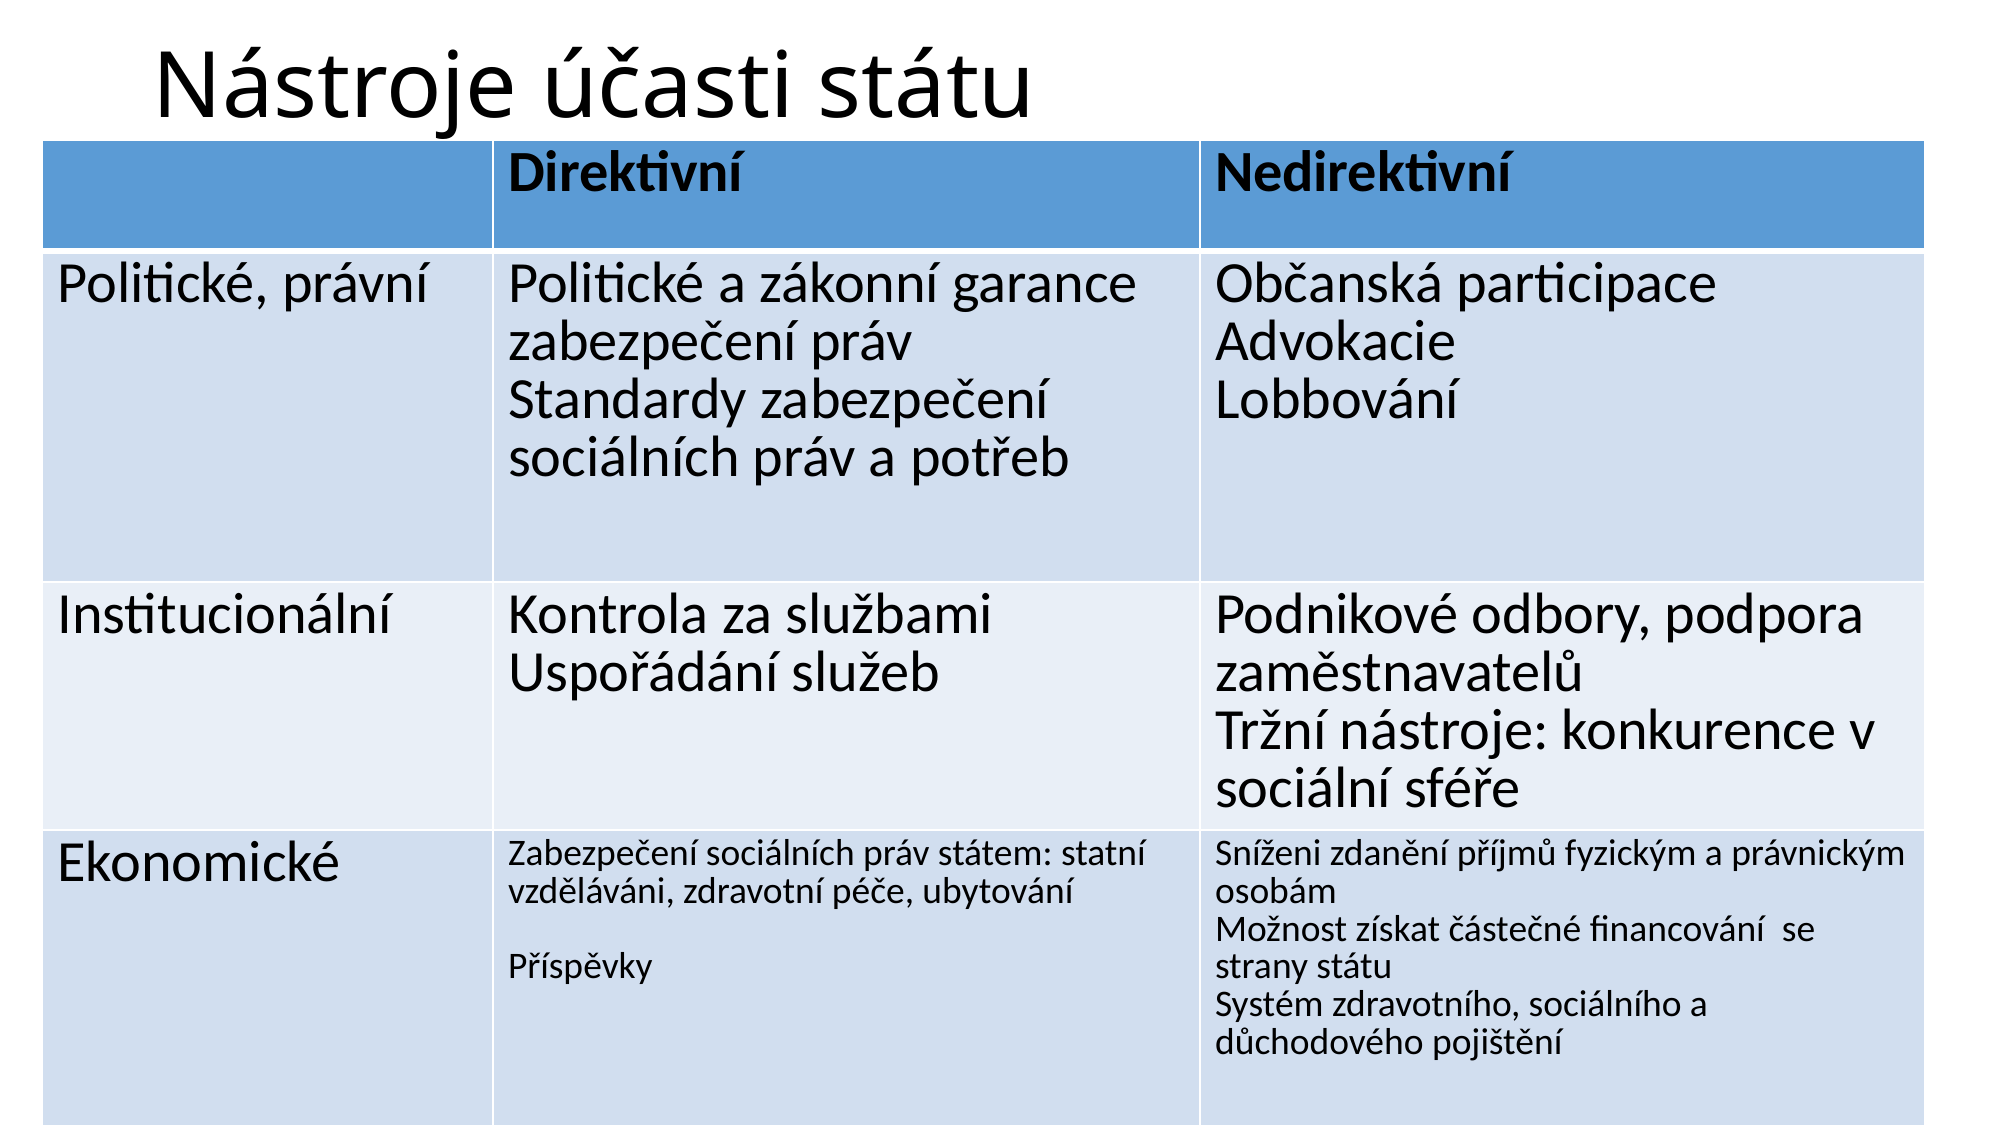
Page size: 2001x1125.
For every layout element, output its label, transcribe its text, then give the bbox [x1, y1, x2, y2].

table_cell Sníženi zdanění příjmů fyzickým a právnickým osobám Možnost získat částečné financování se strany státu Systém zdravotního, sociálního a důchodového pojištění [1201, 831, 1924, 1125]
table_cell Občanská participace Advokacie Lobbování [1201, 254, 1924, 581]
table_header [43, 141, 492, 248]
table_cell Institucionální [43, 583, 492, 829]
table_cell Podnikové odbory, podpora zaměstnavatelů Tržní nástroje: konkurence v sociální sféře [1201, 583, 1924, 829]
title Nástroje účasti státu [137, 0, 1863, 139]
table_cell Ekonomické [43, 831, 492, 1125]
table_header Nedirektivní [1201, 141, 1924, 248]
table_cell Zabezpečení sociálních práv státem: statní vzděláváni, zdravotní péče, ubytování Příspěvky [494, 831, 1199, 1125]
table_header Direktivní [494, 141, 1199, 248]
table_cell Politické a zákonní garance zabezpečení práv Standardy zabezpečení sociálních práv a potřeb [494, 254, 1199, 581]
table_cell Kontrola za službami Uspořádání služeb [494, 583, 1199, 829]
table_cell Politické, právní [43, 254, 492, 581]
